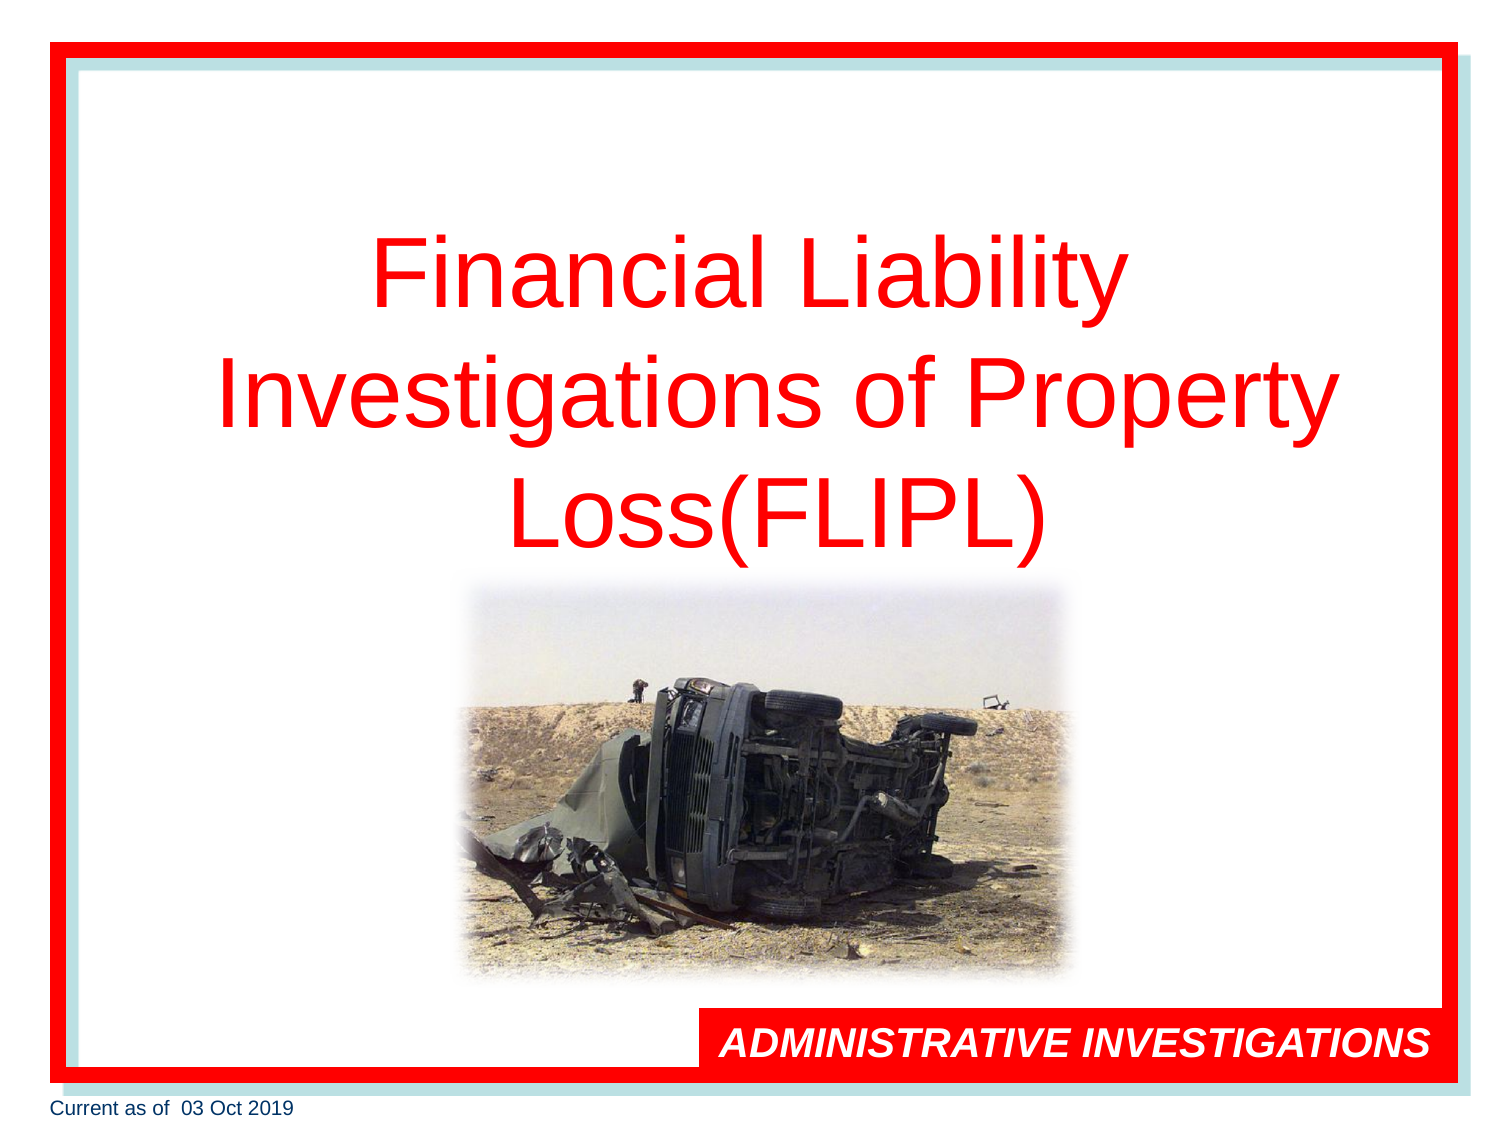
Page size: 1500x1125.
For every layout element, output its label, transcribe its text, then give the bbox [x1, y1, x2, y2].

list Financial Liability Investigations of Property Loss(FLIPL) [74, 199, 1426, 943]
picture [449, 567, 1082, 988]
